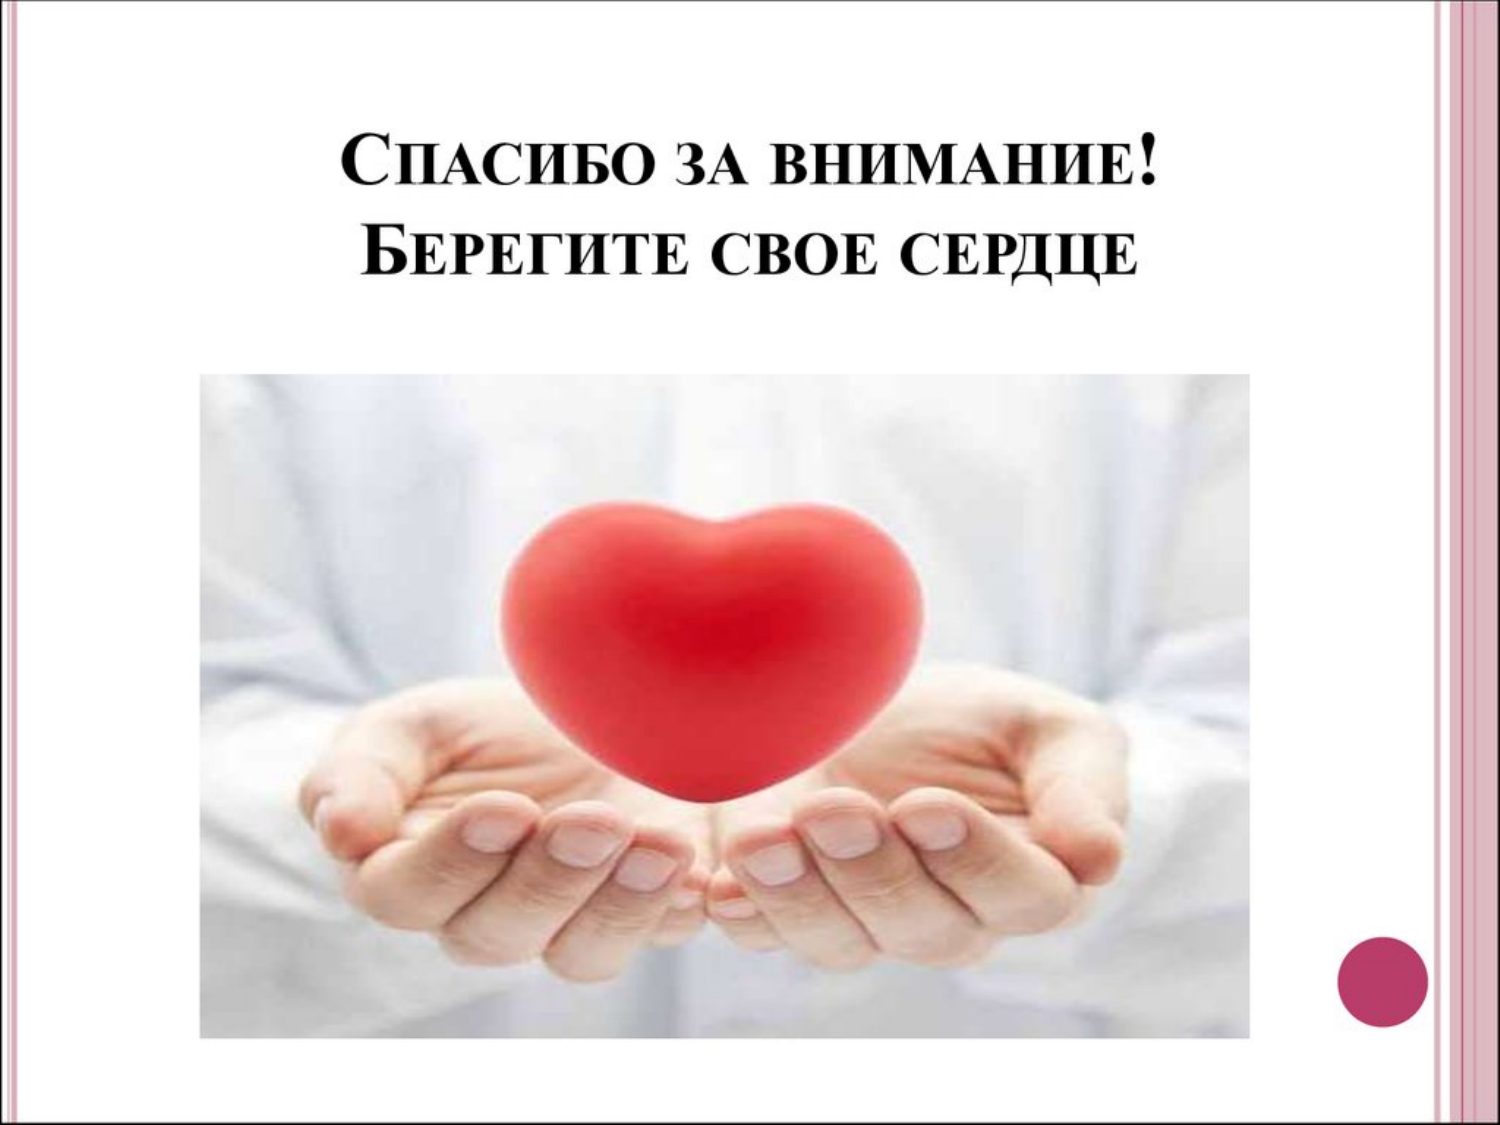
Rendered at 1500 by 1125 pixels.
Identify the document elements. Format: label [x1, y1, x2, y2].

list [0, 0, 1500, 1125]
